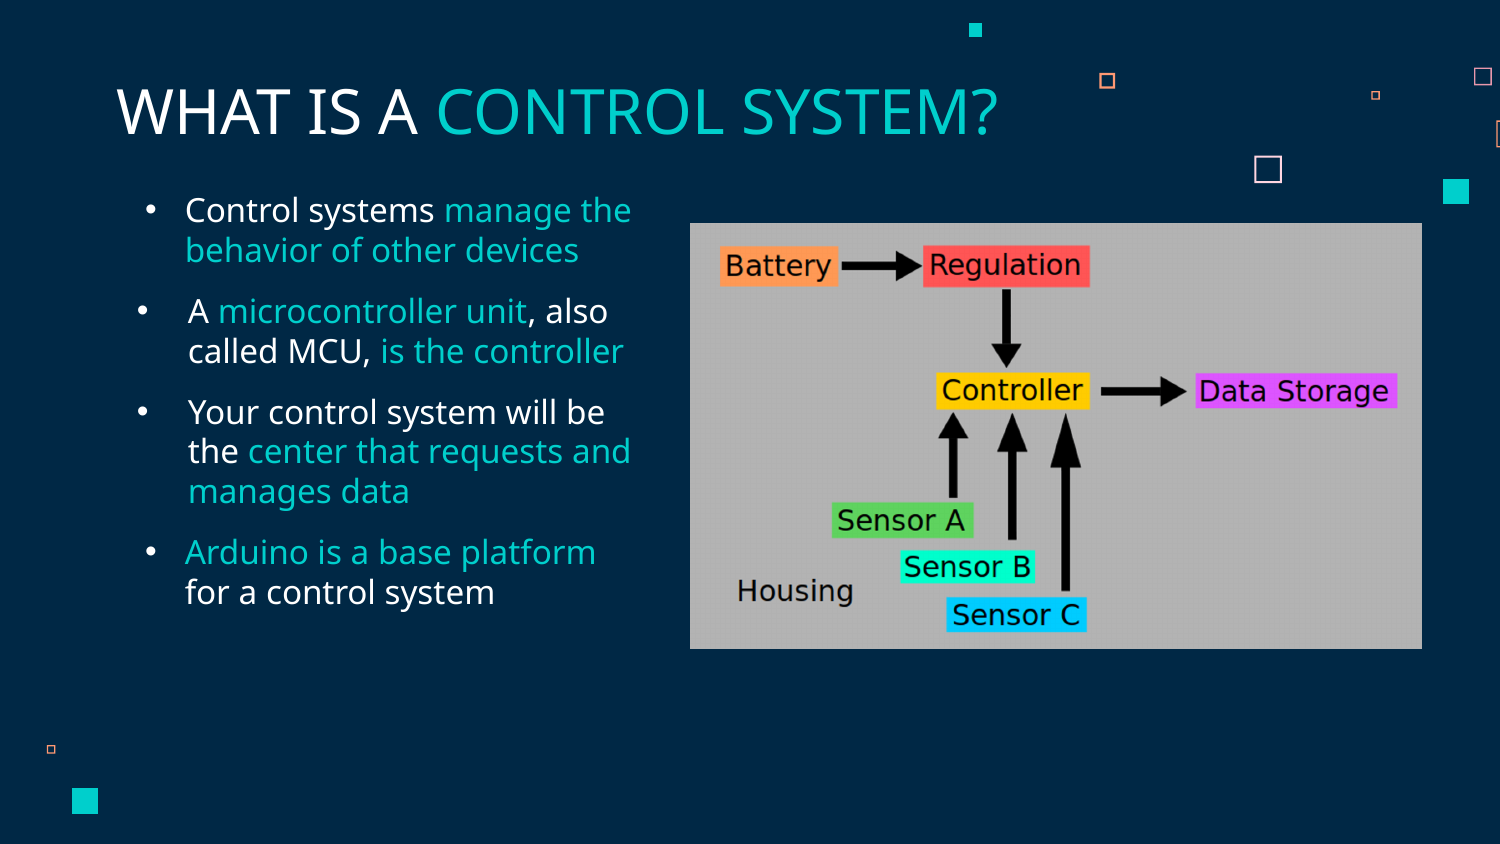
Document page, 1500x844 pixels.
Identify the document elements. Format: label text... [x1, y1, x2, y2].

text_box Control systems manage the behavior of other devices A microcontroller unit, also called MCU, is the controller Your control system will be the center that requests and manages data Arduino is a base platform for a control system [97, 174, 650, 796]
title WHAT IS A CONTROL SYSTEM? [101, 67, 1057, 163]
picture [690, 223, 1422, 650]
